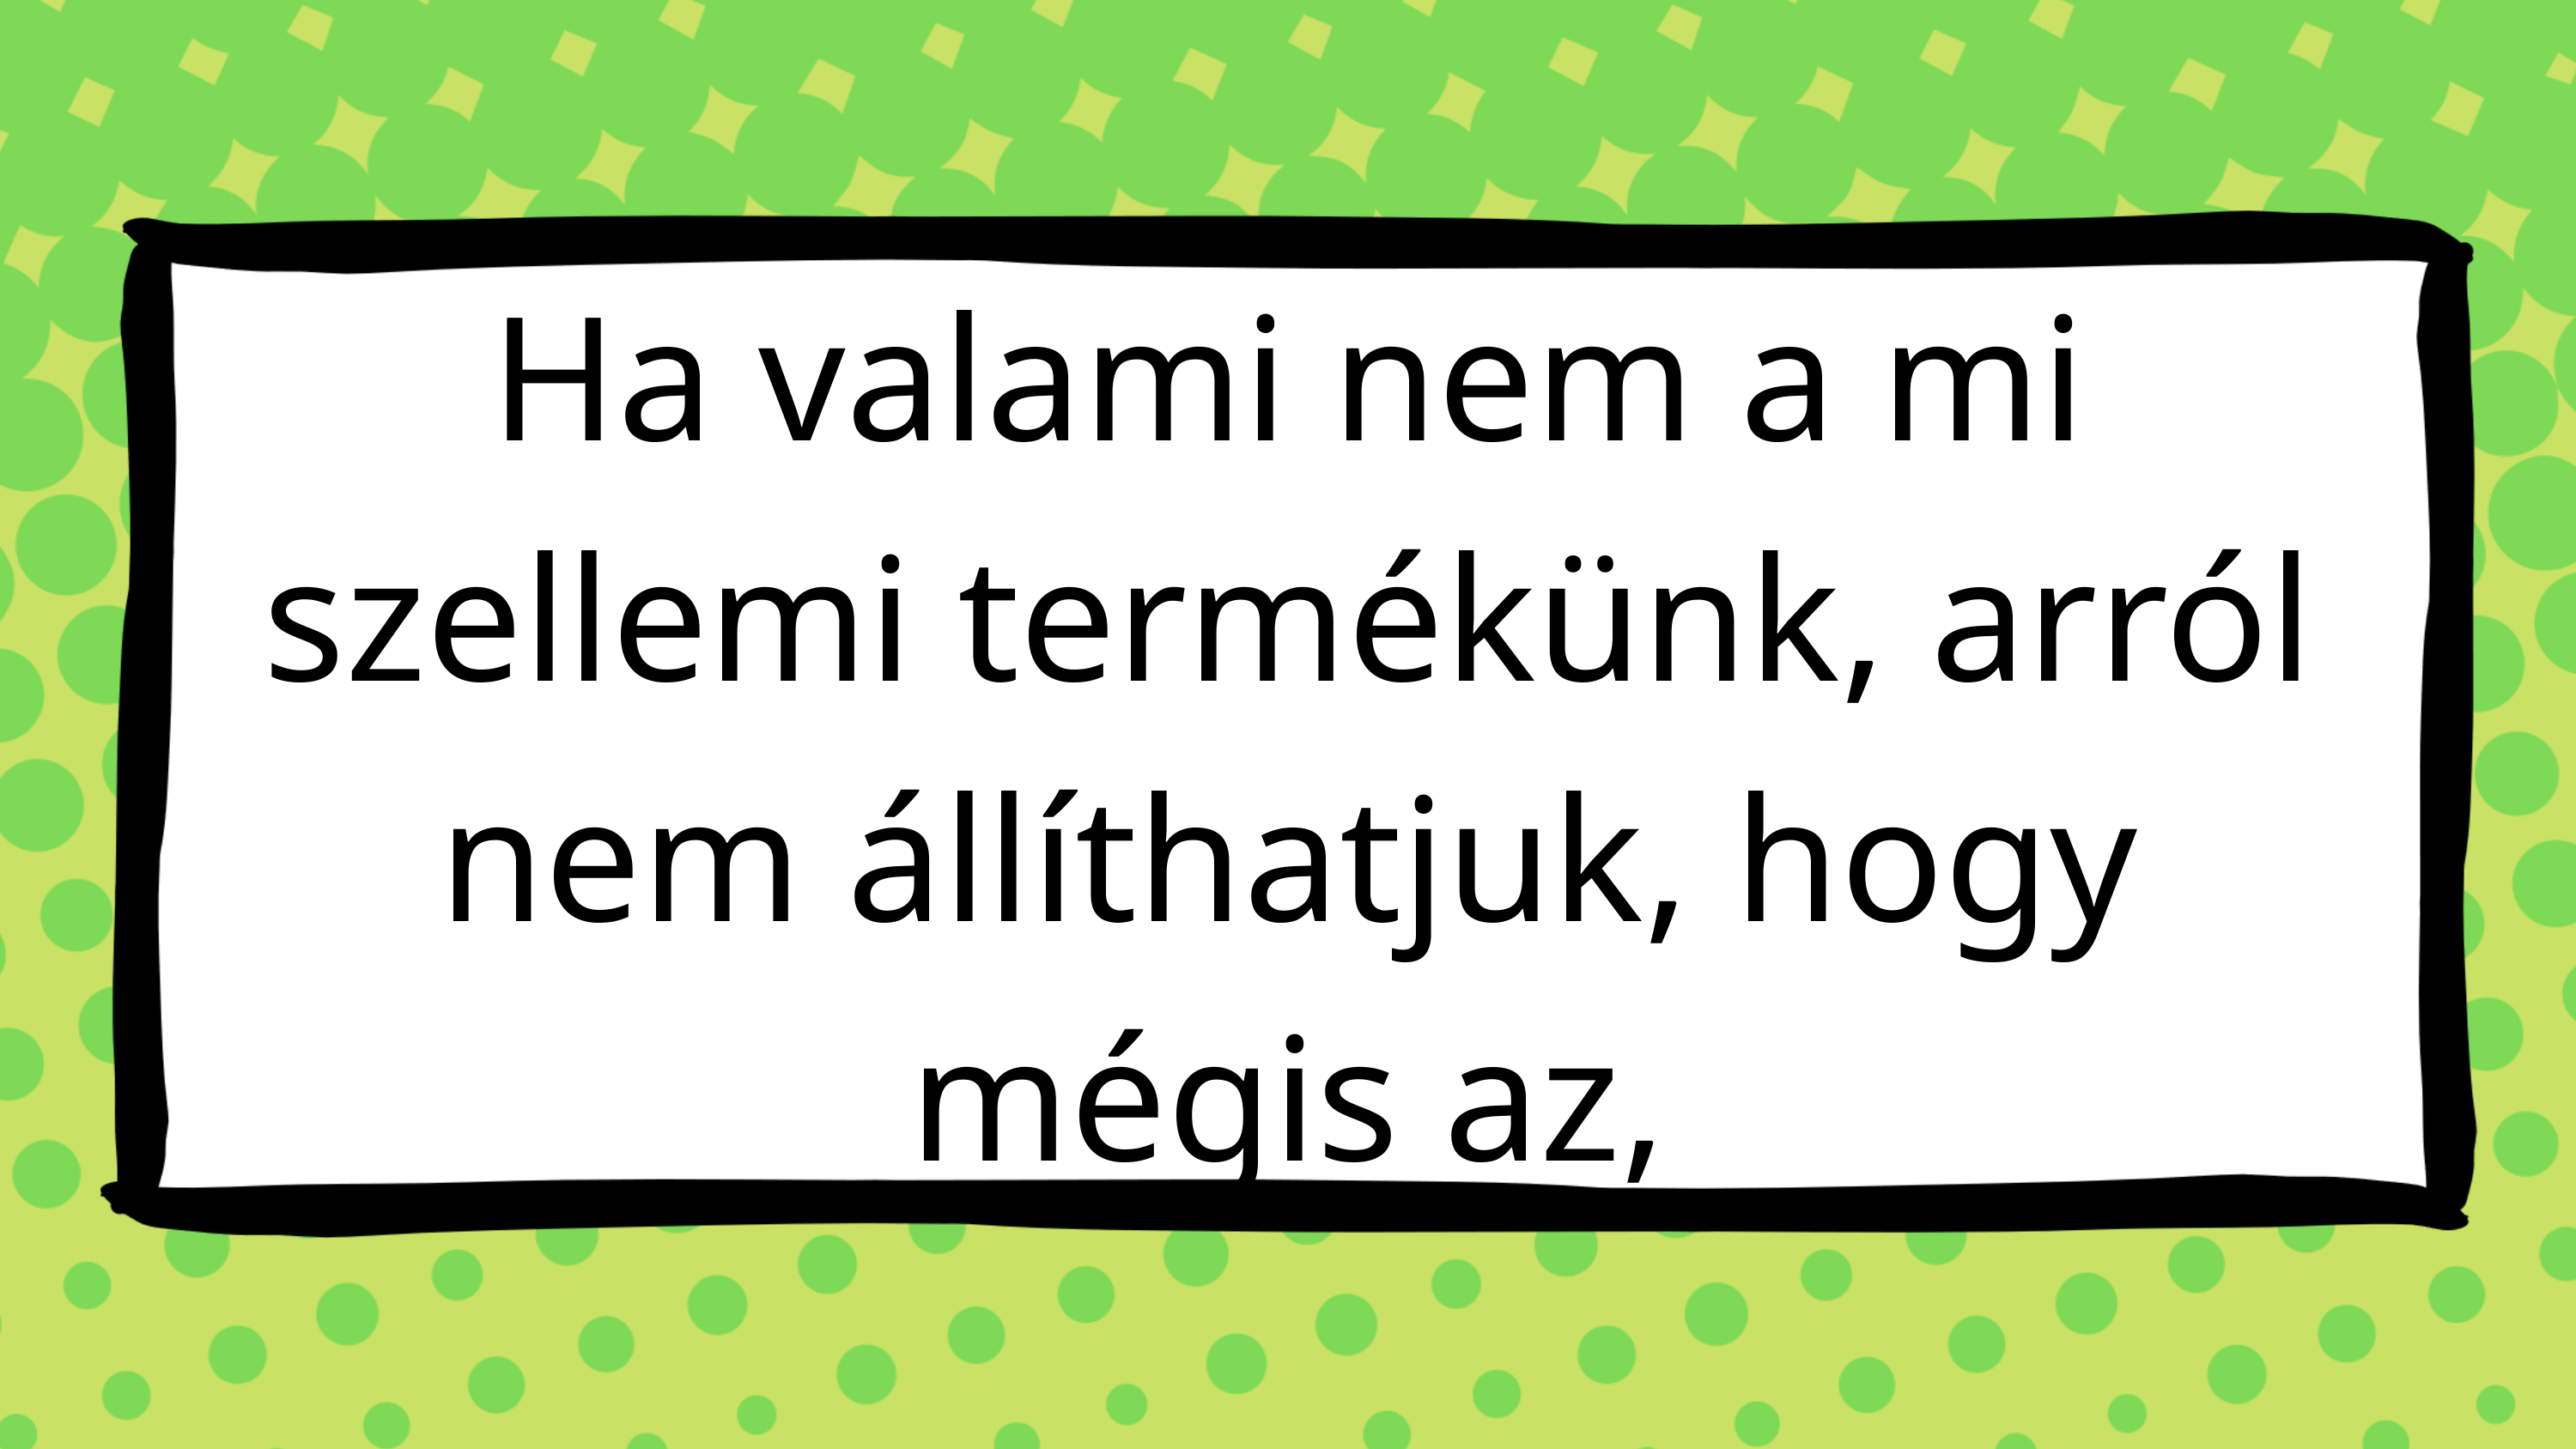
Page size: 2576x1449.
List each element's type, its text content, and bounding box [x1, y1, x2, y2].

text_box Ha valami nem a mi szellemi termékünk, arról nem állíthatjuk, hogy mégis az, [239, 234, 2339, 1196]
text_box [100, 209, 2477, 1239]
text_box [0, 0, 2576, 1449]
